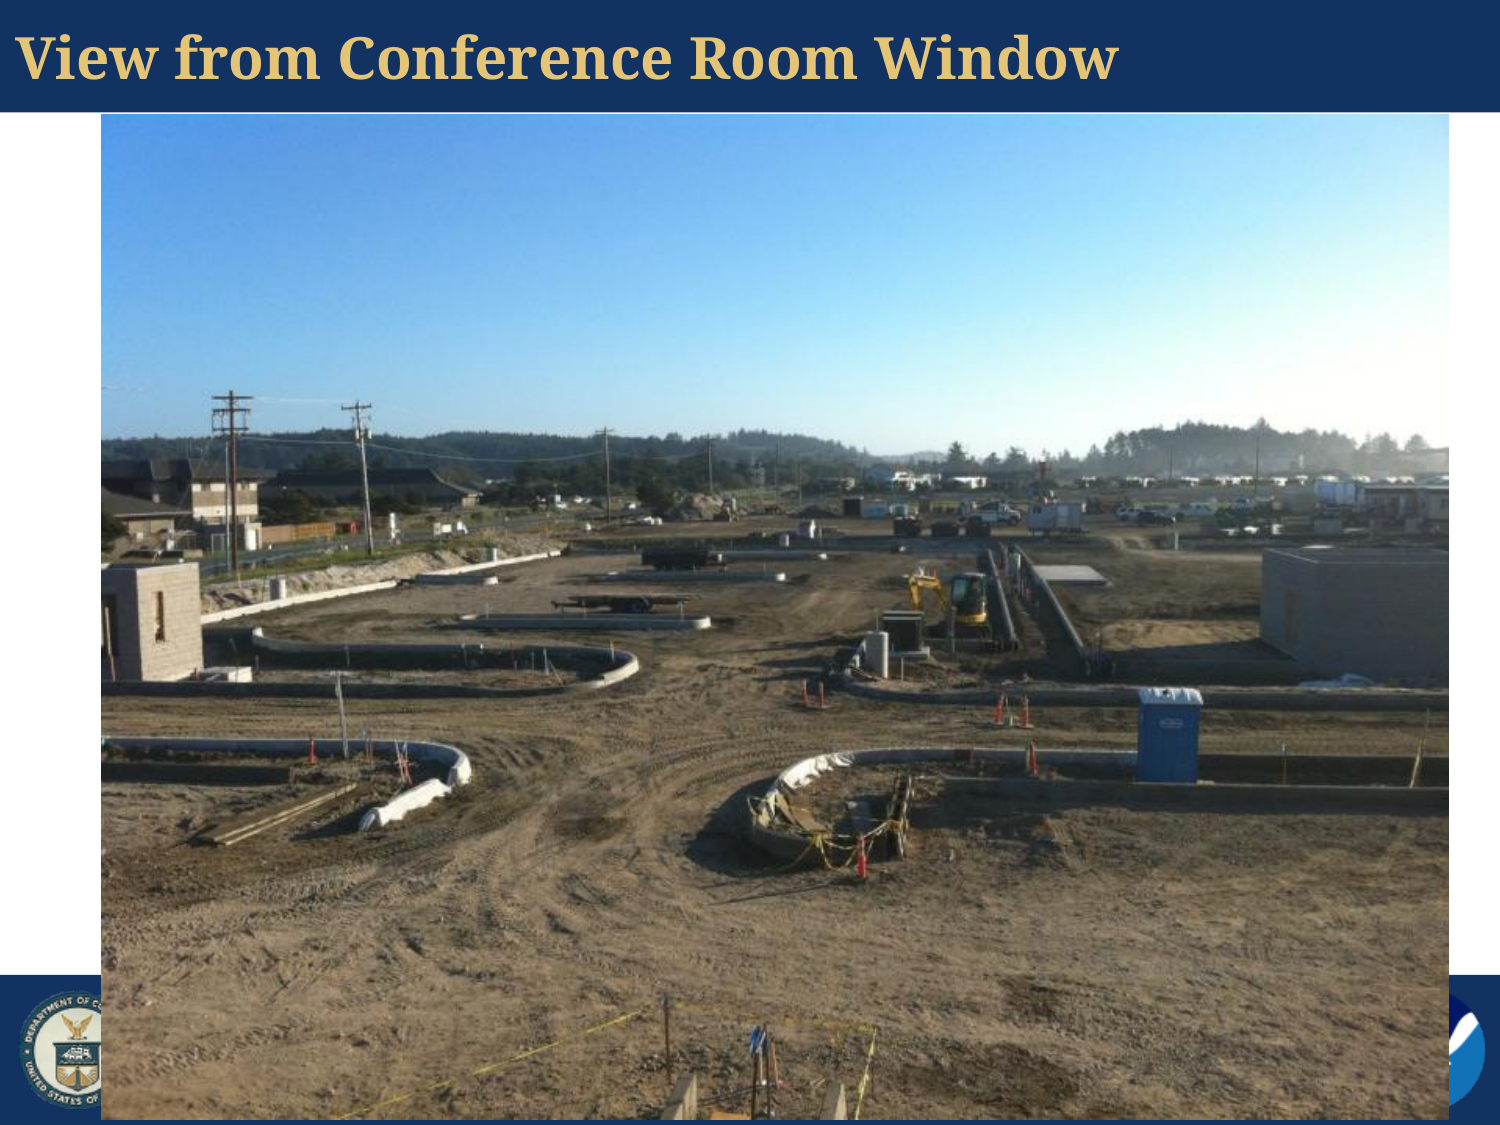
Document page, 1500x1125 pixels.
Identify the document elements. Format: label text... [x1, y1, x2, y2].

picture [9, 113, 1500, 1125]
title View from Conference Room Window [0, 0, 1500, 113]
